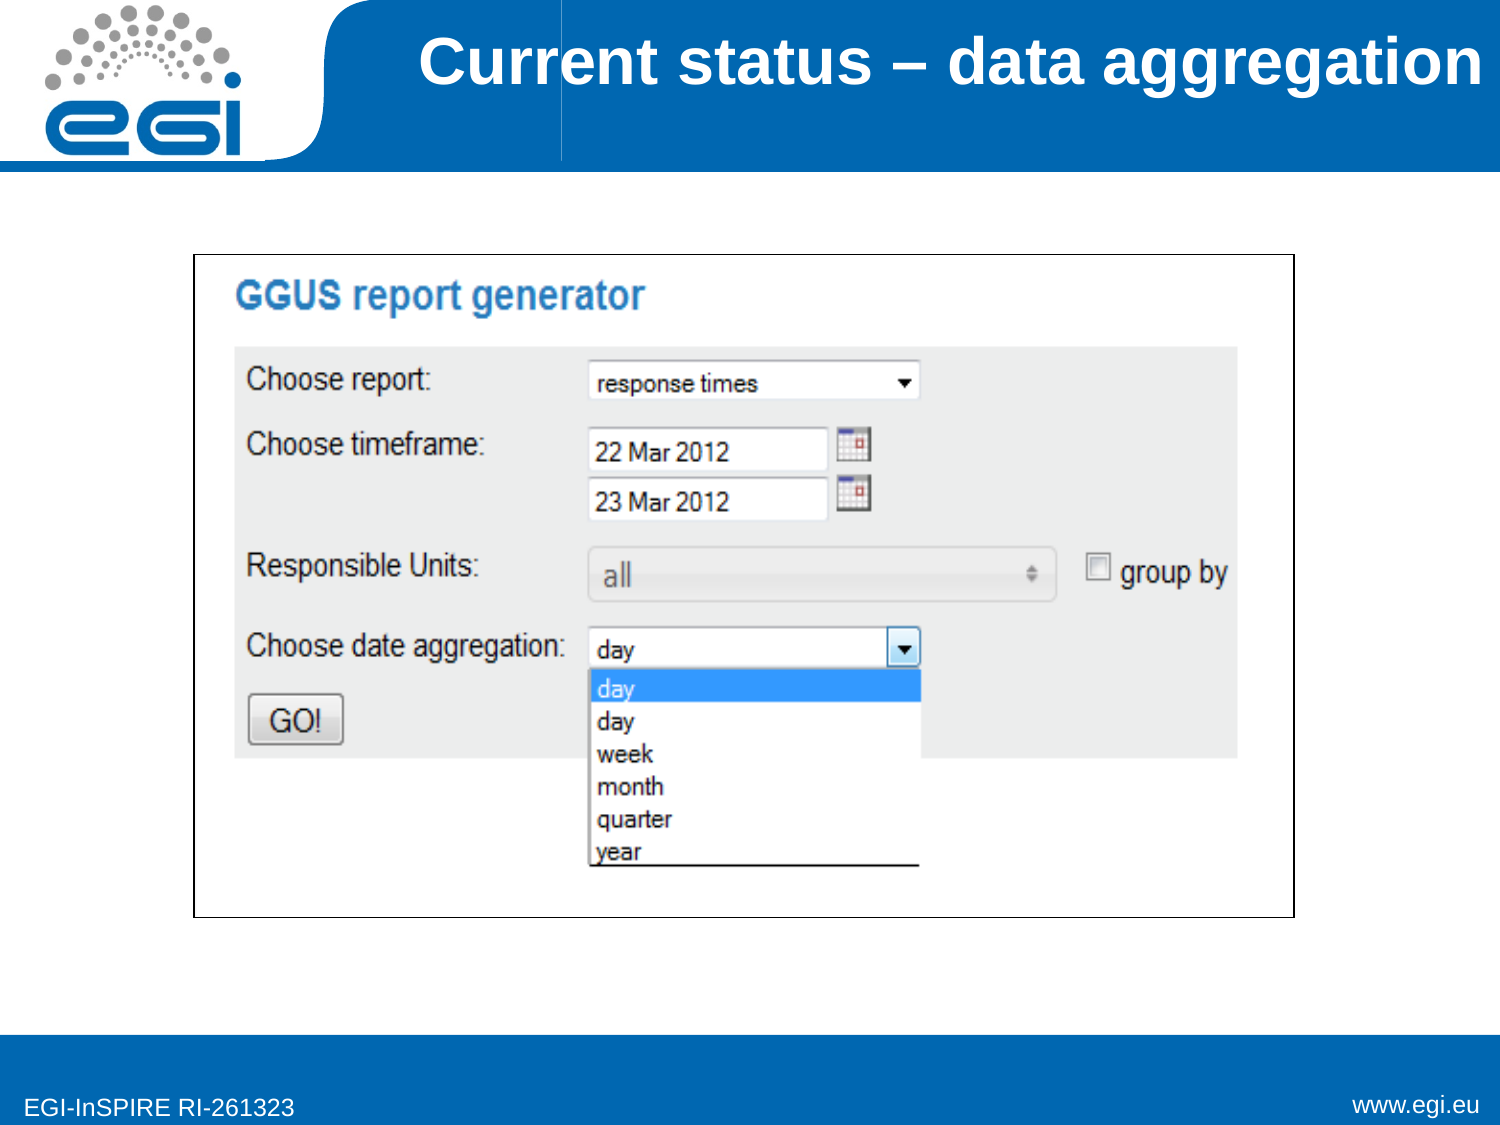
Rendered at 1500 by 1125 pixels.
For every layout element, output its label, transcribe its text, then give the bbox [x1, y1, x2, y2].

picture [0, 0, 265, 161]
title Current status – data aggregation [312, 7, 1500, 110]
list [194, 255, 1294, 918]
